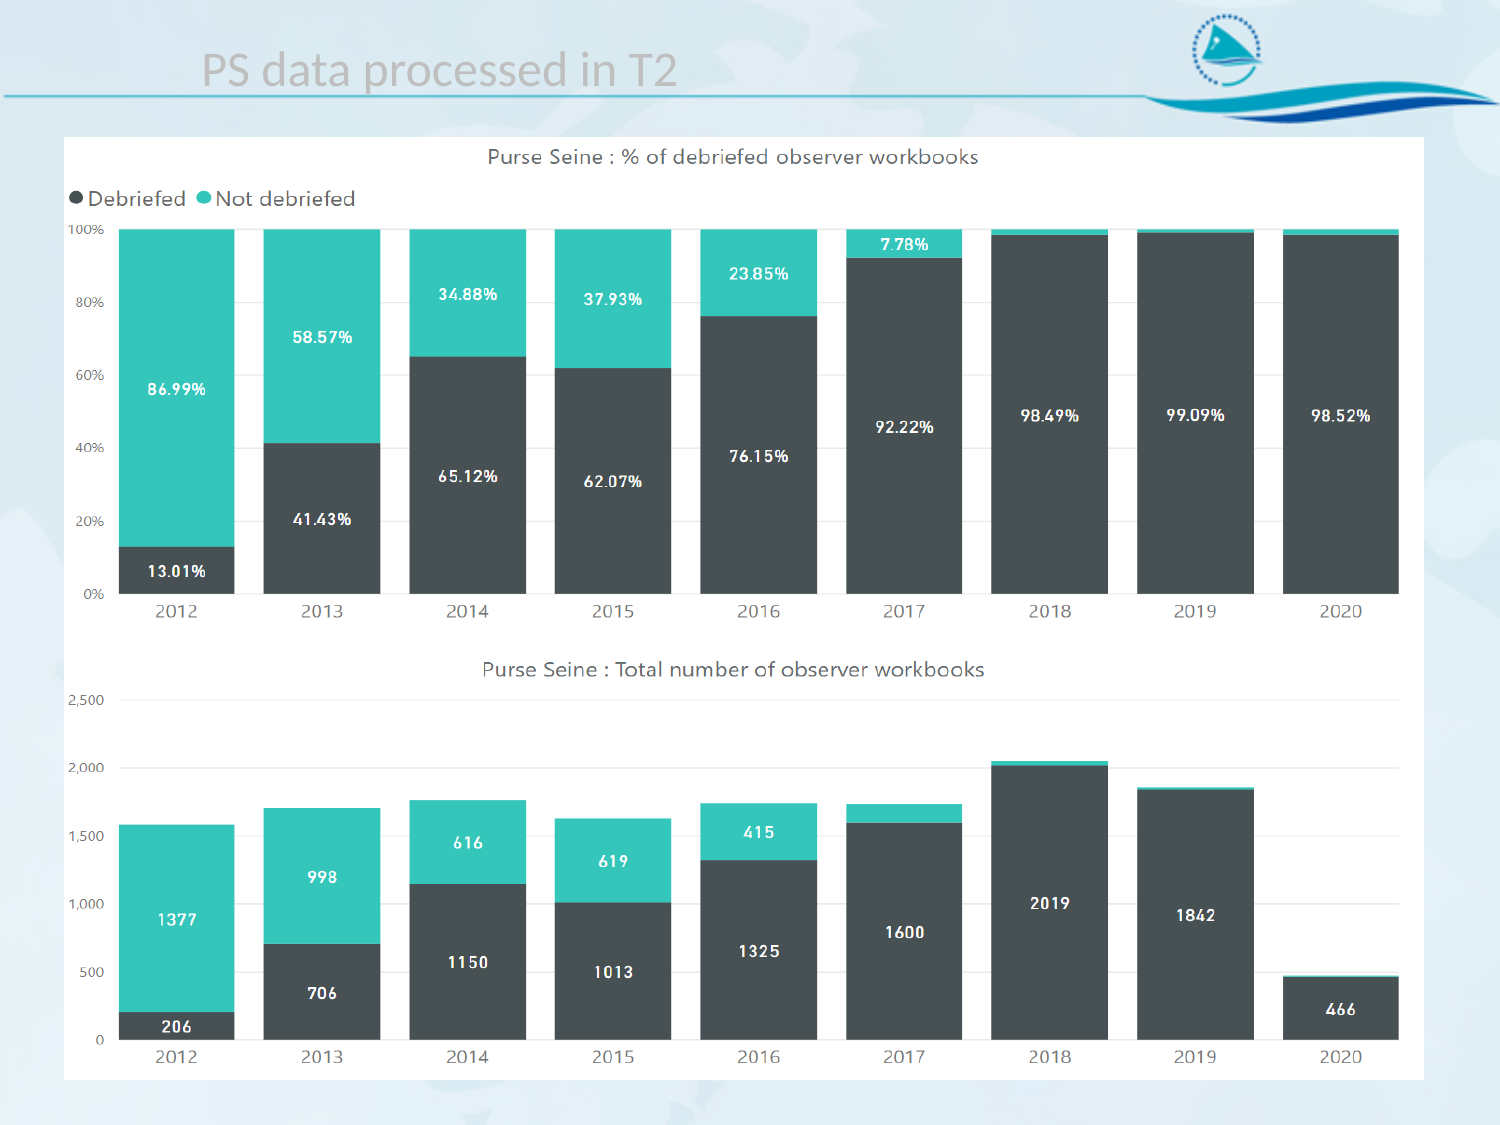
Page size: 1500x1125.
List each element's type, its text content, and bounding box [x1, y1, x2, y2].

picture [0, 0, 1500, 1125]
text_box PS data processed in T2 [130, 29, 750, 105]
